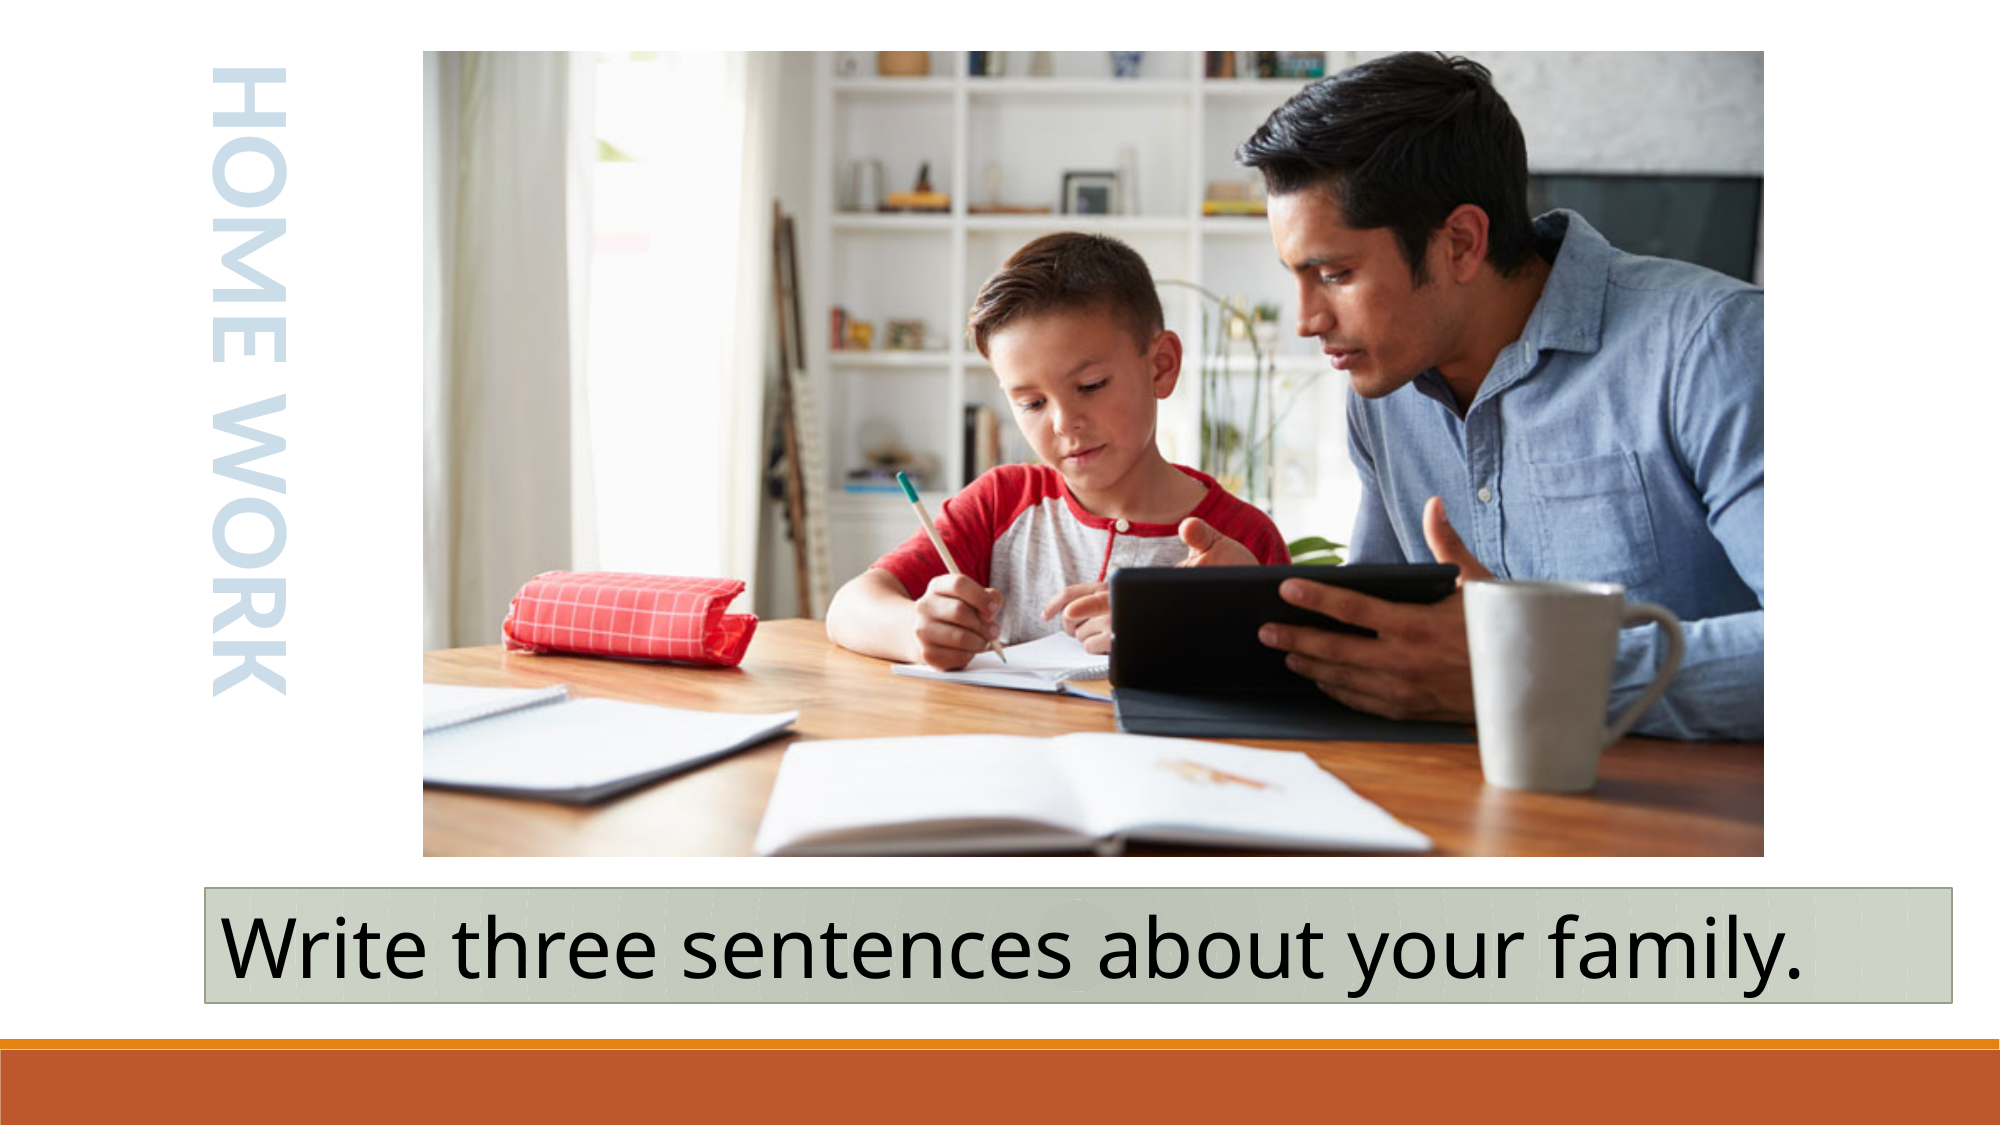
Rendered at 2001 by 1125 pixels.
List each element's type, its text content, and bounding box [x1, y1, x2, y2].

text_box Write three sentences about your family. [204, 887, 1953, 1004]
picture [422, 51, 1764, 857]
text_box HOME WORK [174, 51, 341, 710]
